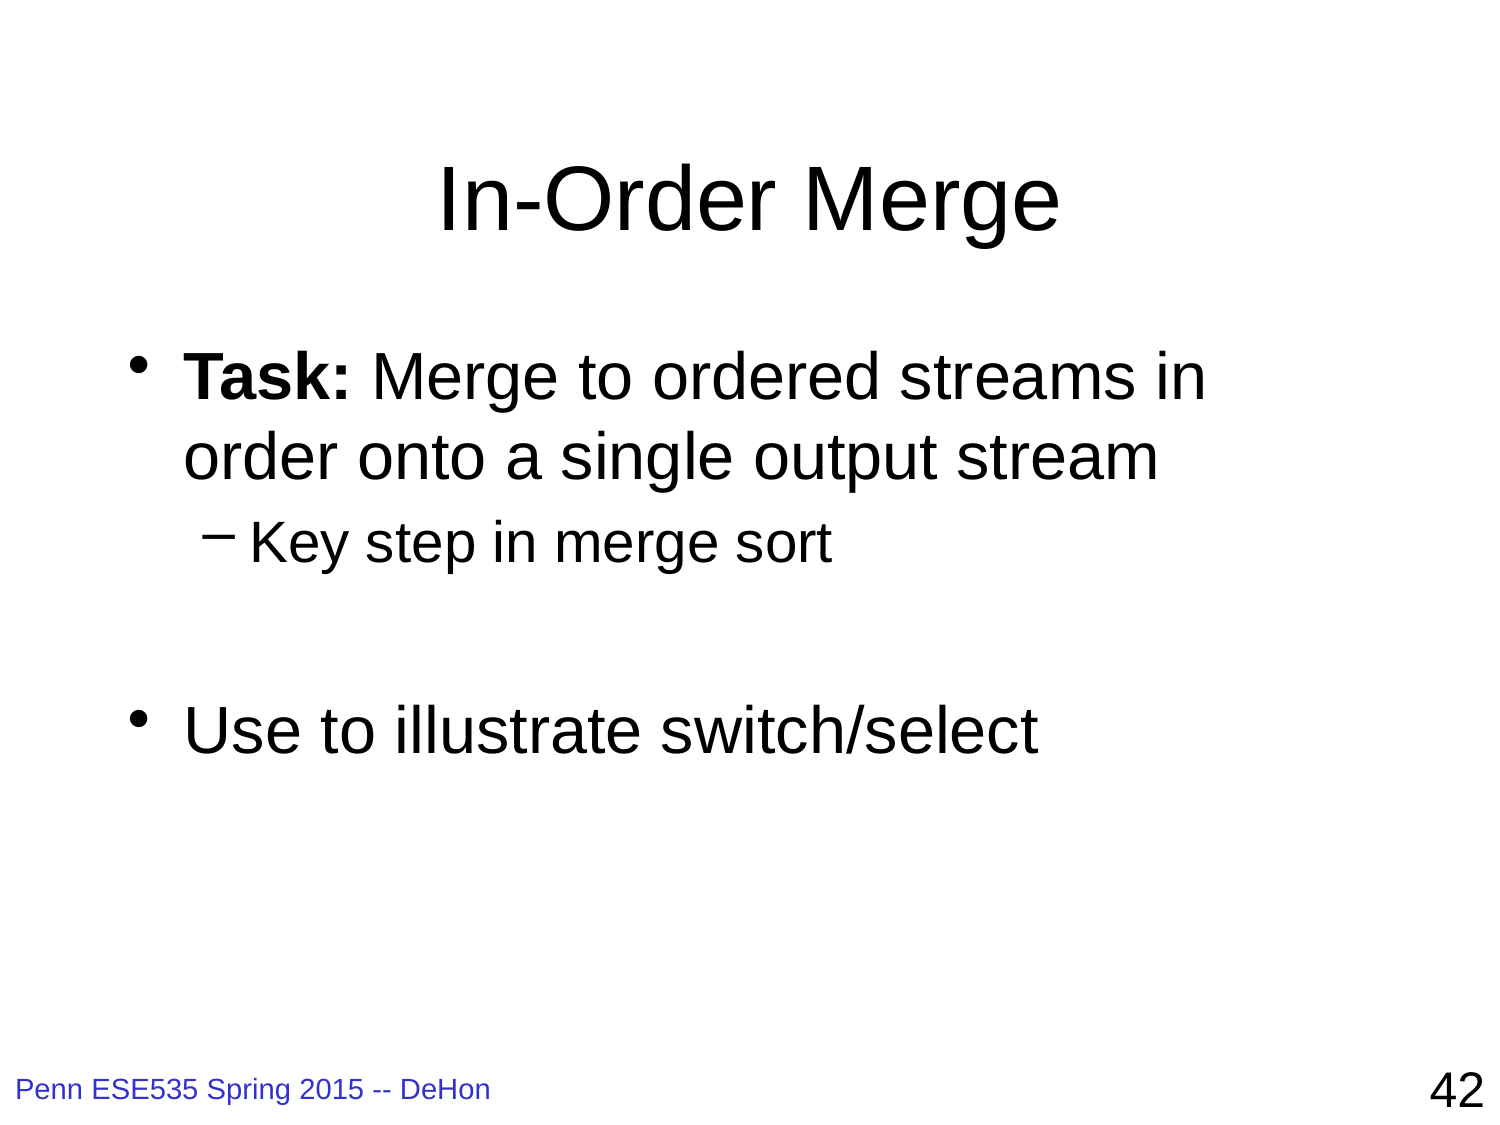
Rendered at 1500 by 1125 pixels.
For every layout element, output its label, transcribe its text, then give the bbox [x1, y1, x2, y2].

slide_number 42 [1187, 1049, 1500, 1125]
title In-Order Merge [112, 99, 1388, 288]
list Task: Merge to ordered streams in order onto a single output stream Key step in merge sort Use to illustrate switch/select [112, 324, 1388, 1001]
slide_number Penn ESE535 Spring 2015 -- DeHon [0, 1062, 576, 1125]
